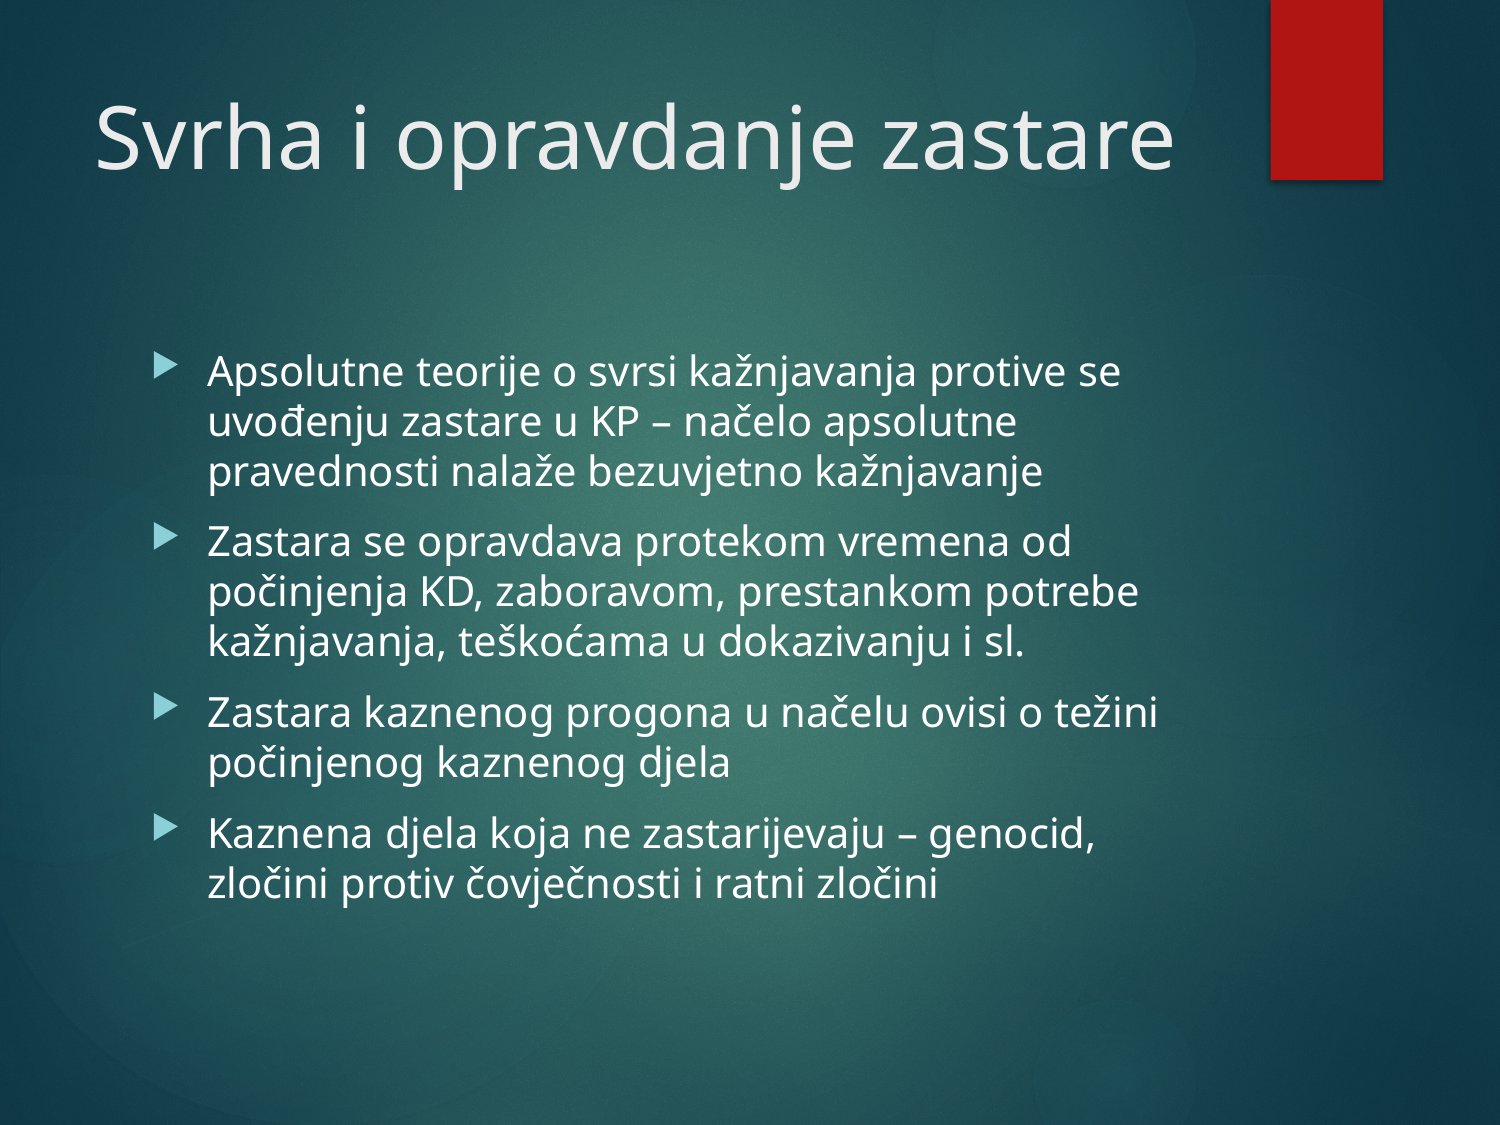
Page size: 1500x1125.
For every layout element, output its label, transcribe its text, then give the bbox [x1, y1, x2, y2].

title Svrha i opravdanje zastare [79, 74, 1237, 304]
list Apsolutne teorije o svrsi kažnjavanja protive se uvođenju zastare u KP – načelo apsolutne pravednosti nalaže bezuvjetno kažnjavanje Zastara se opravdava protekom vremena od počinjenja KD, zaboravom, prestankom potrebe kažnjavanja, teškoćama u dokazivanju i sl. Zastara kaznenog progona u načelu ovisi o težini počinjenog kaznenog djela Kaznena djela koja ne zastarijevaju – genocid, zločini protiv čovječnosti i ratni zločini [135, 336, 1237, 1025]
